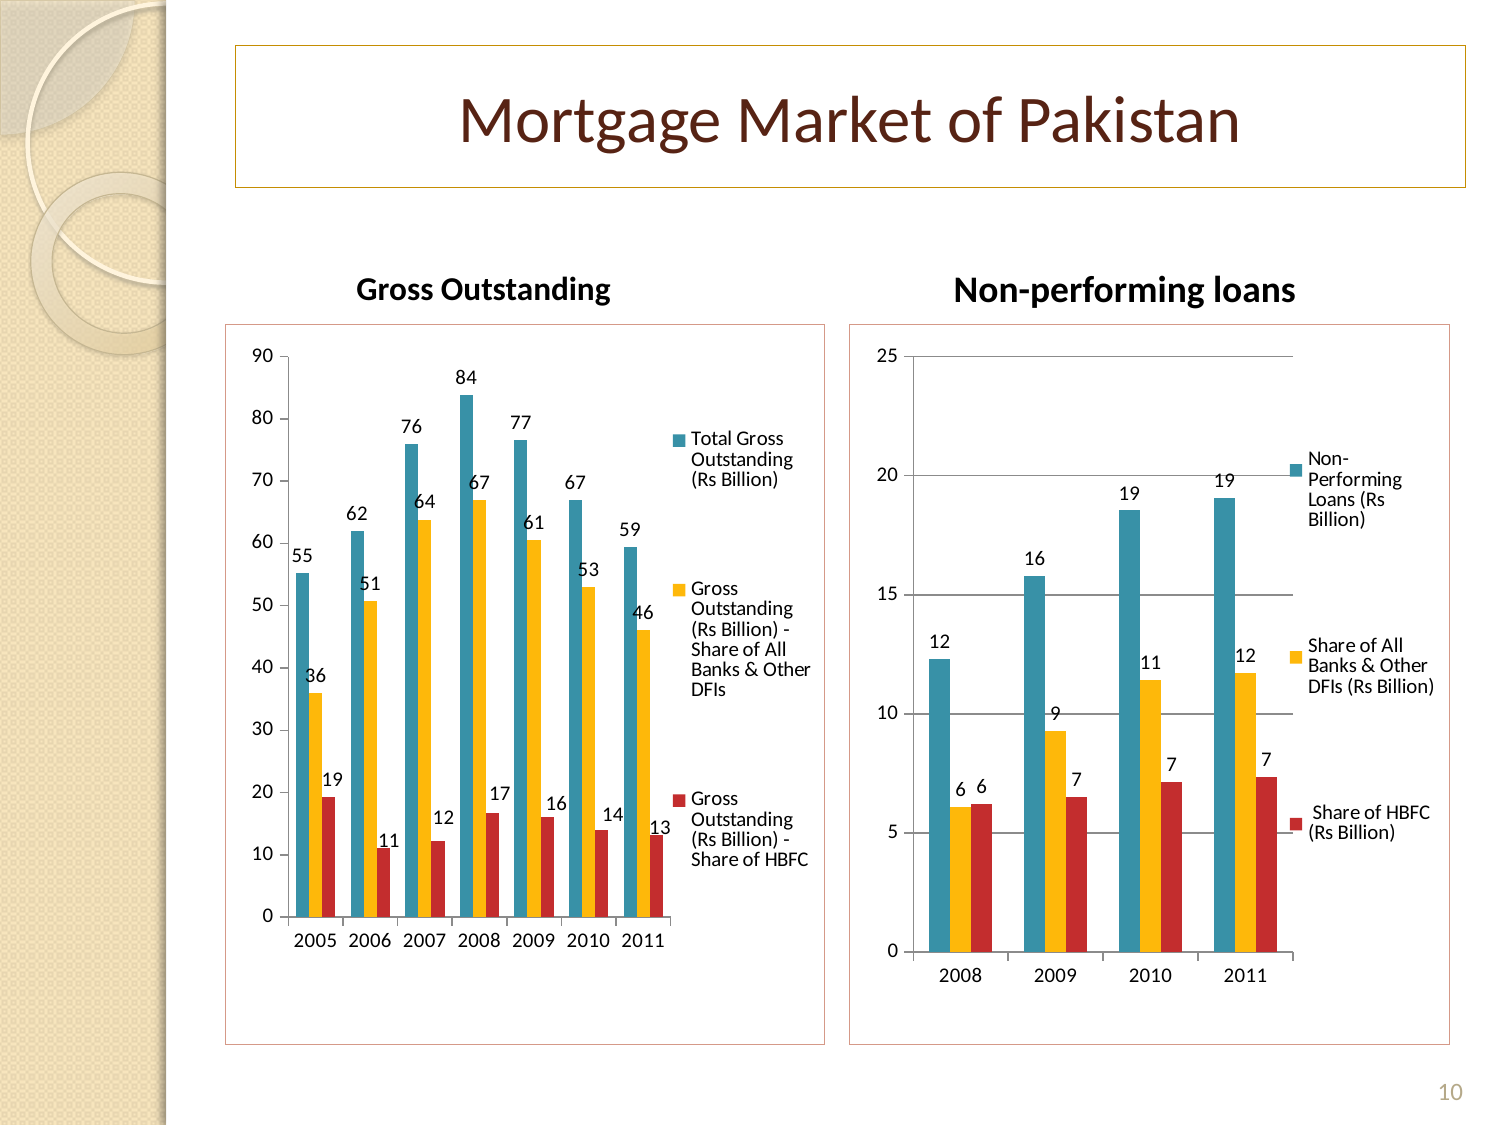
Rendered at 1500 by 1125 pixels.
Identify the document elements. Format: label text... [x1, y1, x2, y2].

title Mortgage Market of Pakistan [235, 45, 1466, 188]
text_box Gross Outstanding [237, 262, 738, 313]
chart [849, 324, 1451, 1046]
text_box Non-performing loans [875, 262, 1375, 313]
chart [224, 324, 826, 1046]
slide_number 10 [1413, 1034, 1488, 1113]
